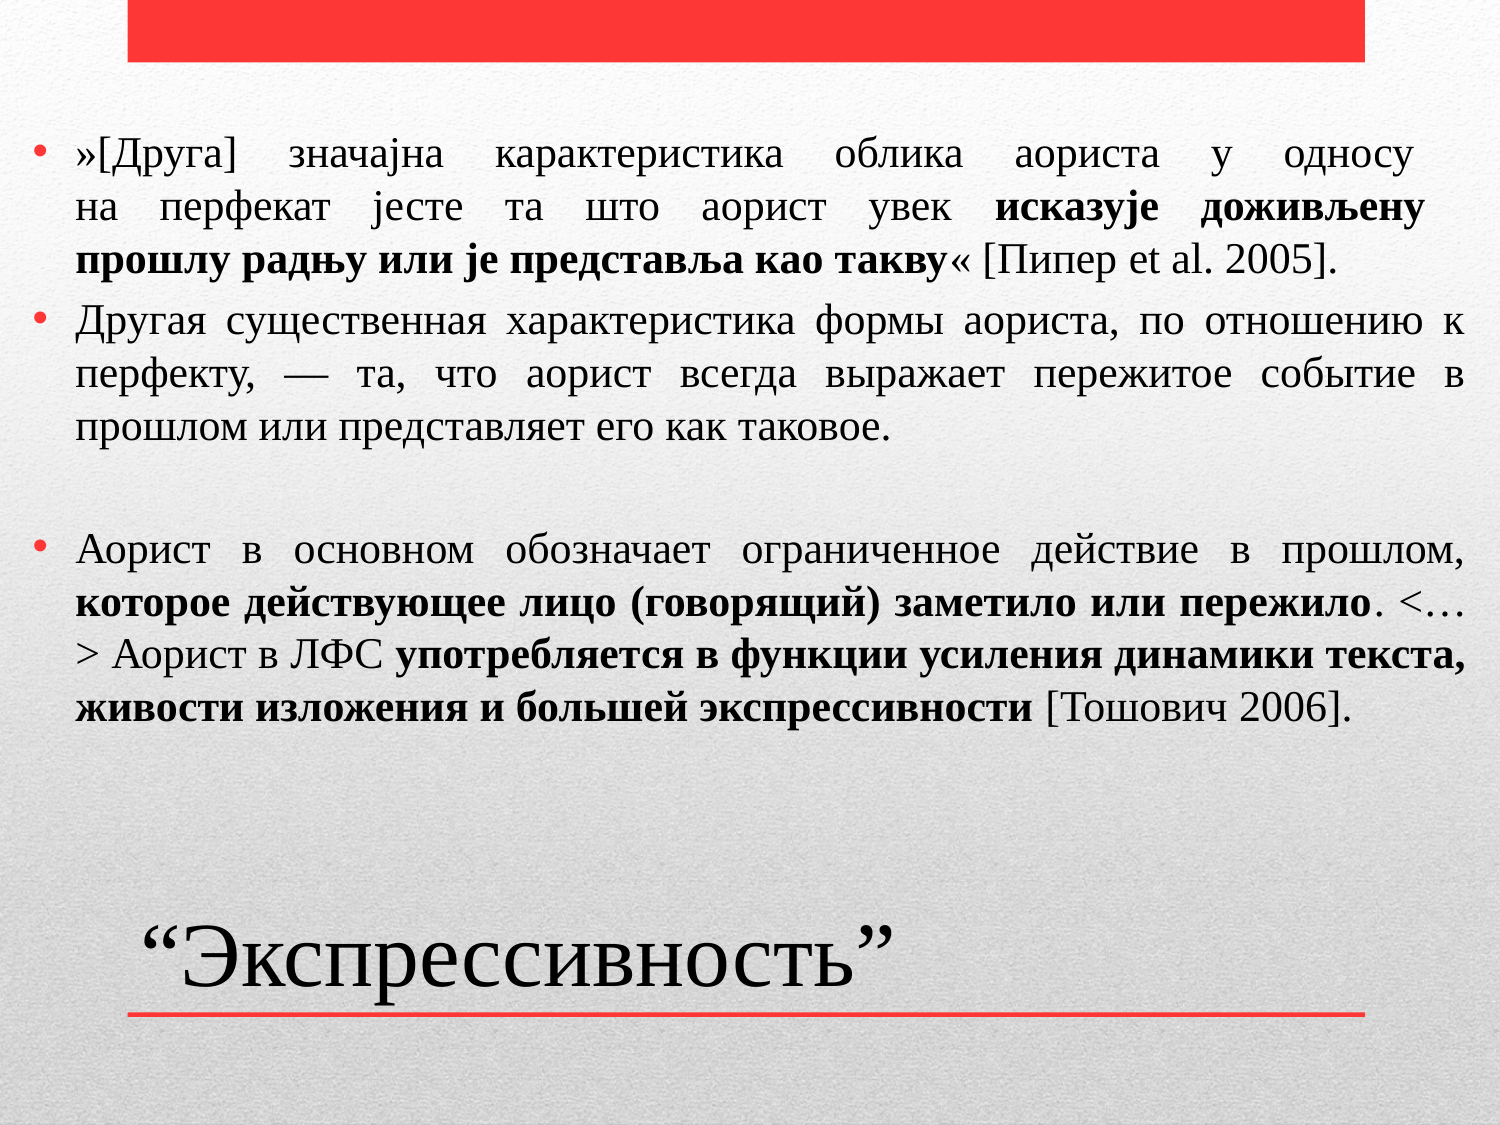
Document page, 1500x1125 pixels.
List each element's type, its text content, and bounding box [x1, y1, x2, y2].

list »[Друга] значајна карактеристика облика аориста у односу на перфекат јесте та што аорист увек исказује доживљену прошлу радњу или је представља као такву« [Пипер et al. 2005]. Другая существенная характеристика формы аориста, по отношению к перфекту, — та, что аорист всегда выражает пережитое событие в прошлом или представляет его как таковое. Аорист в основном обозначает ограниченное действие в прошлом, которое действующее лицо (говорящий) заметило или пережило. <…> Аорист в ЛФС употребляется в функции усиления динамики текста, живости изложения и большей экспрессивности [Тошович 2006]. [17, 54, 1483, 750]
title “Экспрессивность” [125, 857, 1238, 1013]
